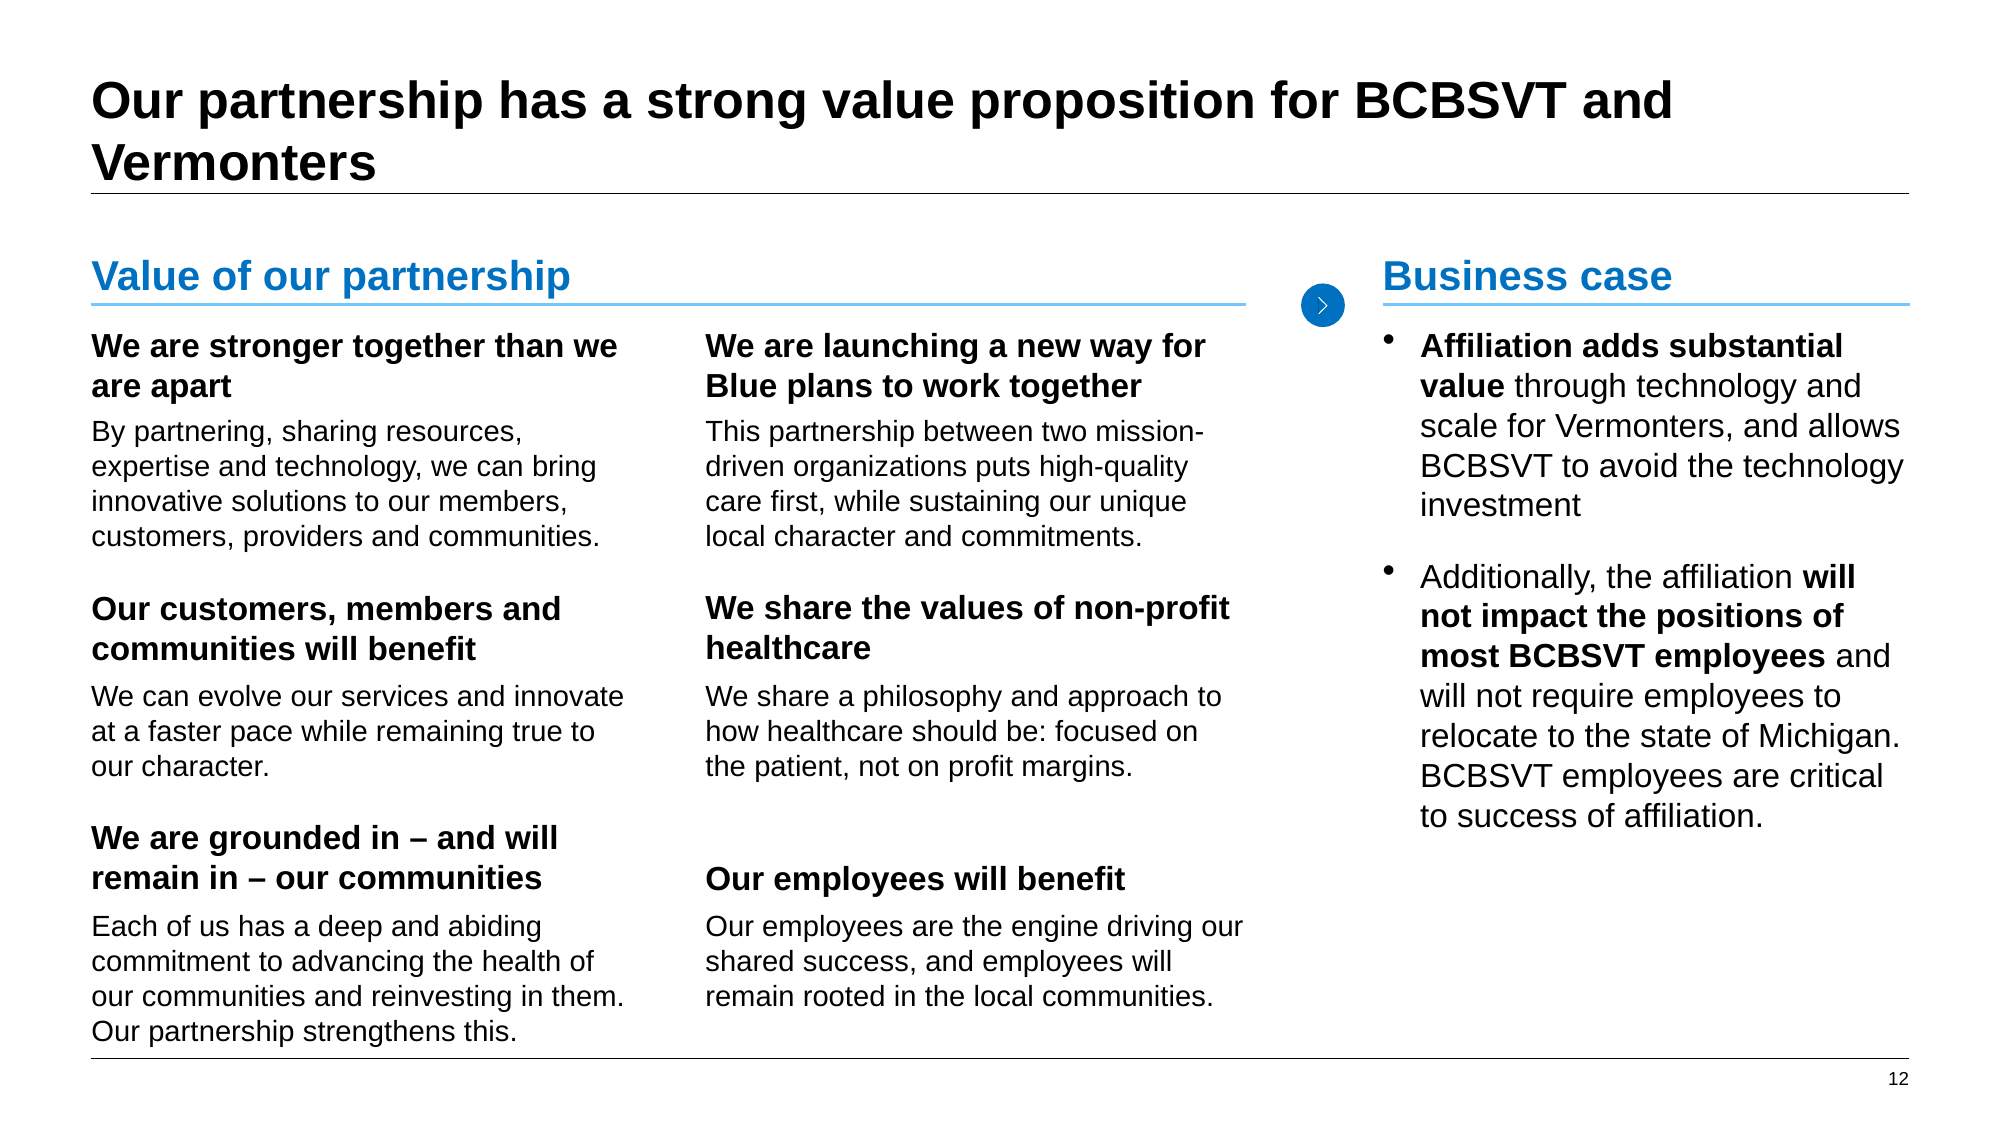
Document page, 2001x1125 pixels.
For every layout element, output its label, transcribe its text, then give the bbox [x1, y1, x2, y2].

text_box Our customers, members and communities will benefit [91, 587, 632, 668]
text_box We are grounded in – and will remain in – our communities [90, 816, 632, 897]
text_box Value of our partnership [91, 248, 632, 299]
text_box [1300, 283, 1346, 328]
text_box We are stronger together than we are apart [91, 323, 632, 404]
text_box This partnership between two mission-driven organizations puts high-quality care first, while sustaining our unique local character and commitments. [705, 412, 1246, 553]
text_box We share the values of non-profit healthcare [705, 586, 1246, 667]
text_box Each of us has a deep and abiding commitment to advancing the health of our communities and reinvesting in them. Our partnership strengthens this. [91, 907, 632, 1048]
text_box Our employees are the engine driving our shared success, and employees will remain rooted in the local communities. [705, 907, 1246, 1013]
text_box By partnering, sharing resources, expertise and technology, we can bring innovative solutions to our members, customers, providers and communities. [91, 412, 632, 553]
text_box We are launching a new way for Blue plans to work together [705, 323, 1246, 404]
text_box We can evolve our services and innovate at a faster pace while remaining true to our character. [90, 677, 632, 783]
text_box Our employees will benefit [705, 856, 1246, 897]
text_box Business case [1382, 248, 1911, 299]
title Our partnership has a strong value proposition for BCBSVT and Vermonters [91, 3, 1909, 192]
text_box Affiliation adds substantial value through technology and scale for Vermonters, and allows BCBSVT to avoid the technology investment Additionally, the affiliation will not impact the positions of most BCBSVT employees and will not require employees to relocate to the state of Michigan. BCBSVT employees are critical to success of affiliation. [1382, 323, 1911, 835]
text_box We share a philosophy and approach to how healthcare should be: focused on the patient, not on profit margins. [705, 677, 1246, 783]
